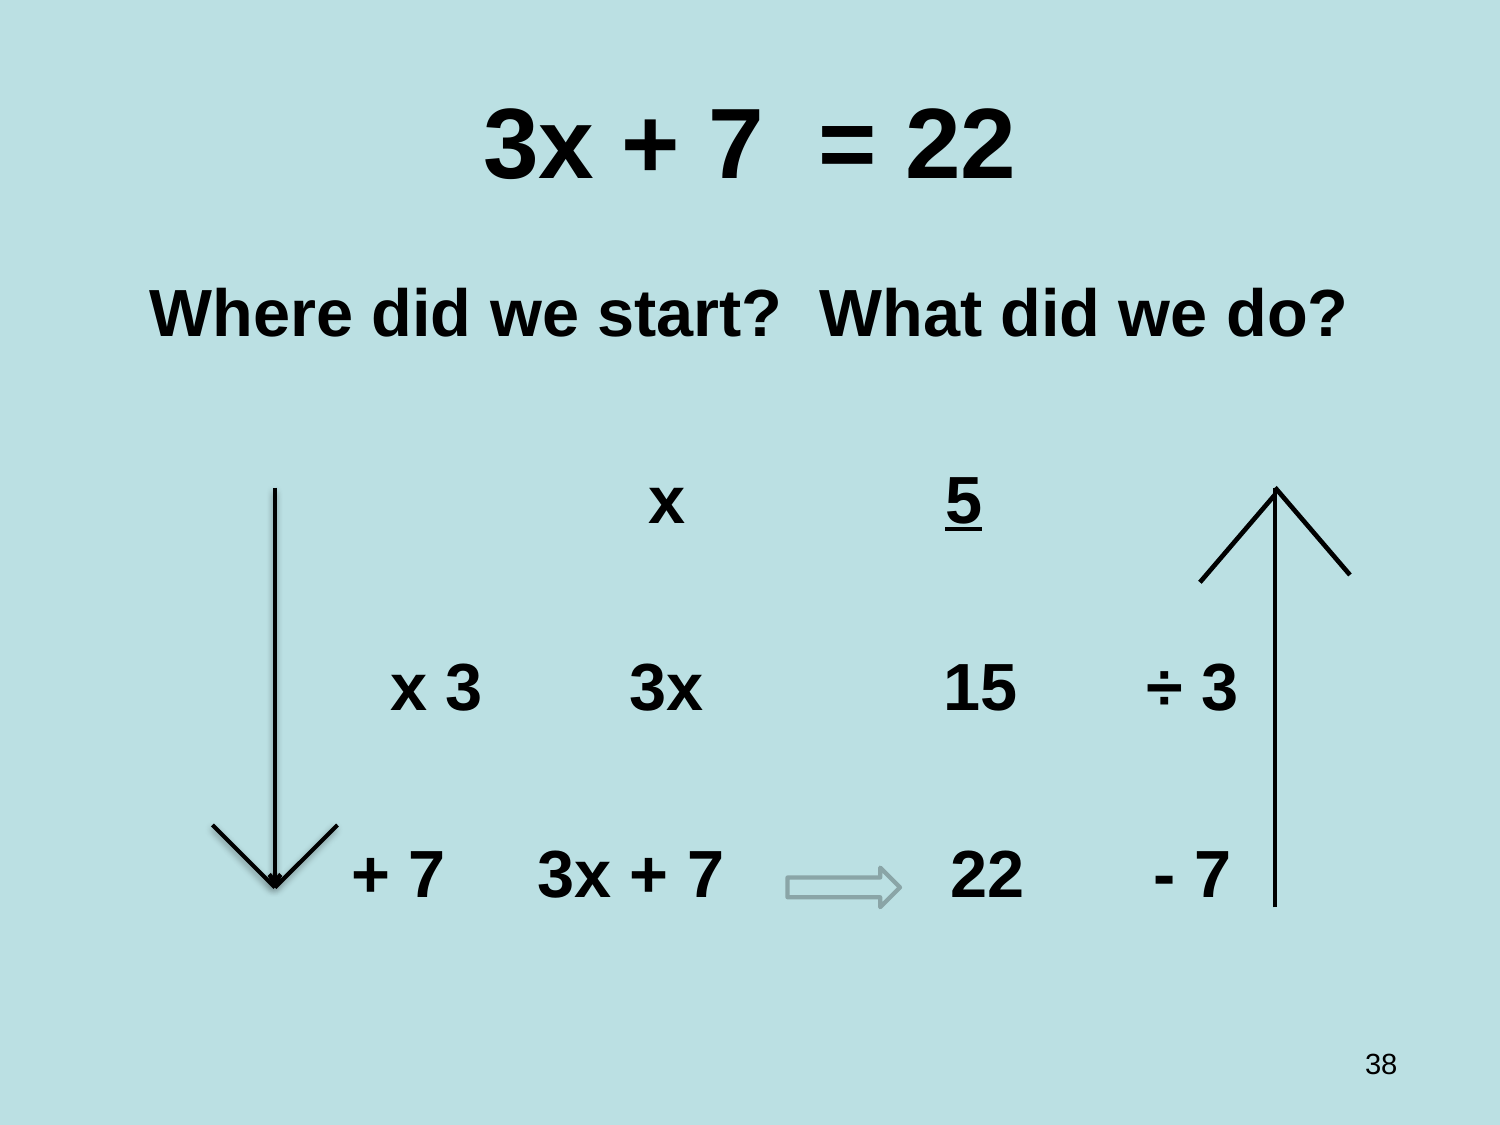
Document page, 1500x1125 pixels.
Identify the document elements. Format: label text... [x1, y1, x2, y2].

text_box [1199, 494, 1276, 583]
text_box [785, 865, 903, 910]
list Where did we start? What did we do? x 5 x 3 3x 15 ÷ 3 + 7 3x + 7 22 - 7 [75, 262, 1425, 1005]
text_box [276, 824, 338, 888]
slide_number 38 [1062, 1037, 1413, 1098]
title 3x + 7 = 22 [75, 45, 1425, 233]
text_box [212, 824, 276, 888]
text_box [1274, 487, 1351, 576]
